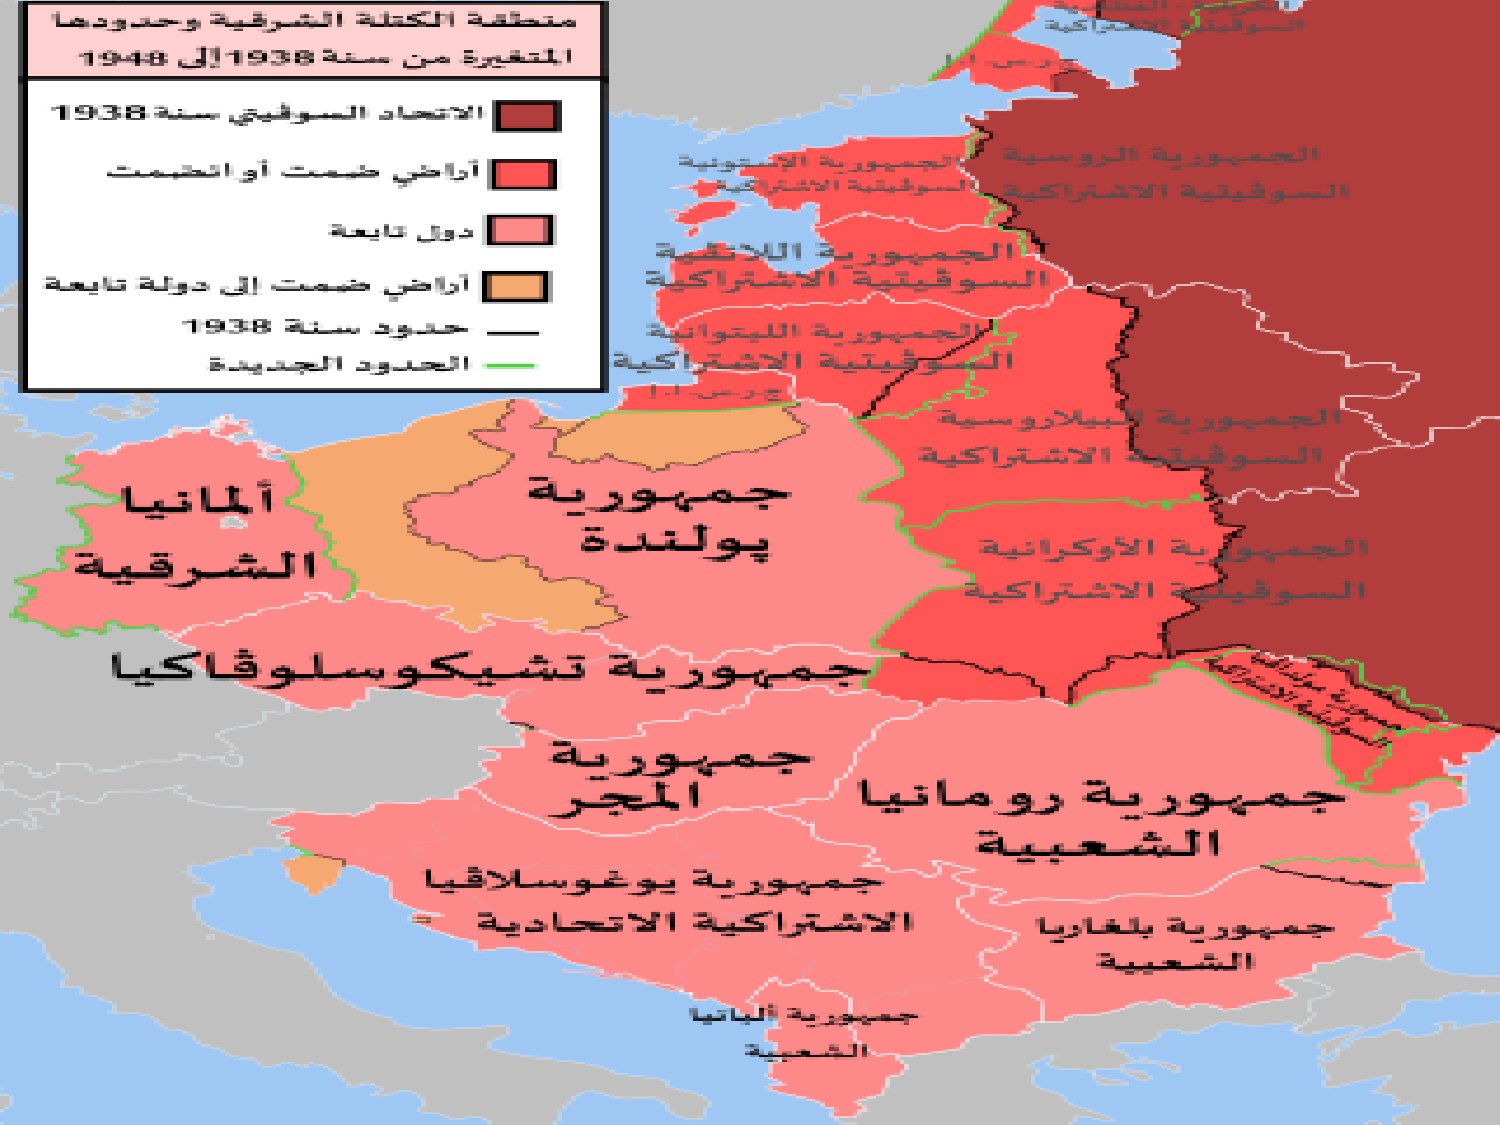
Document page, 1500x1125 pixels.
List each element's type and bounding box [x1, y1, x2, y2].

list [0, 0, 1500, 1125]
